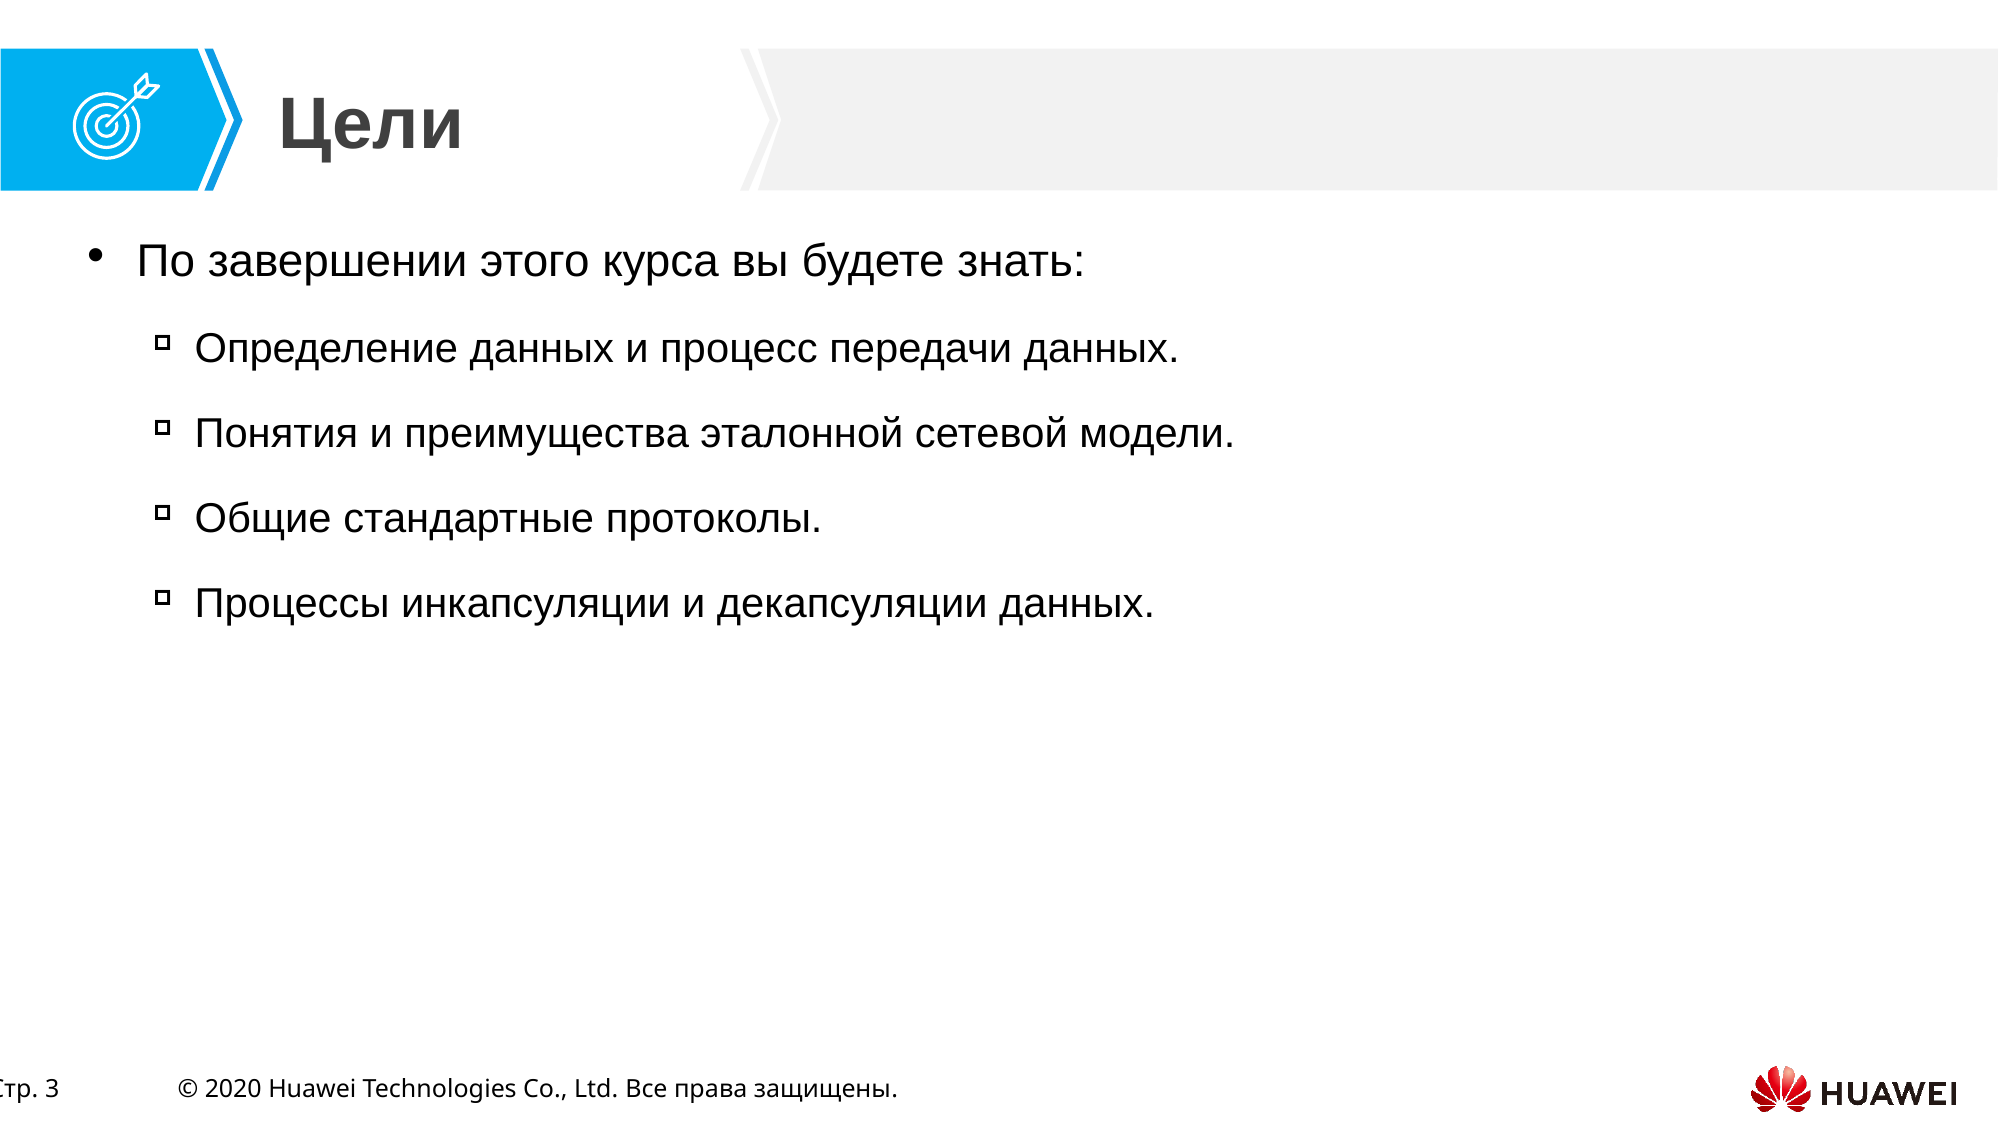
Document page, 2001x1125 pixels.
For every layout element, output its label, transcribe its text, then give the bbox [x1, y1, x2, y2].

picture [1751, 1066, 1956, 1112]
list По завершении этого курса вы будете знать: Определение данных и процесс передачи данных. Понятия и преимущества эталонной сетевой модели. Общие стандартные протоколы. Процессы инкапсуляции и декапсуляции данных. [73, 202, 1929, 971]
